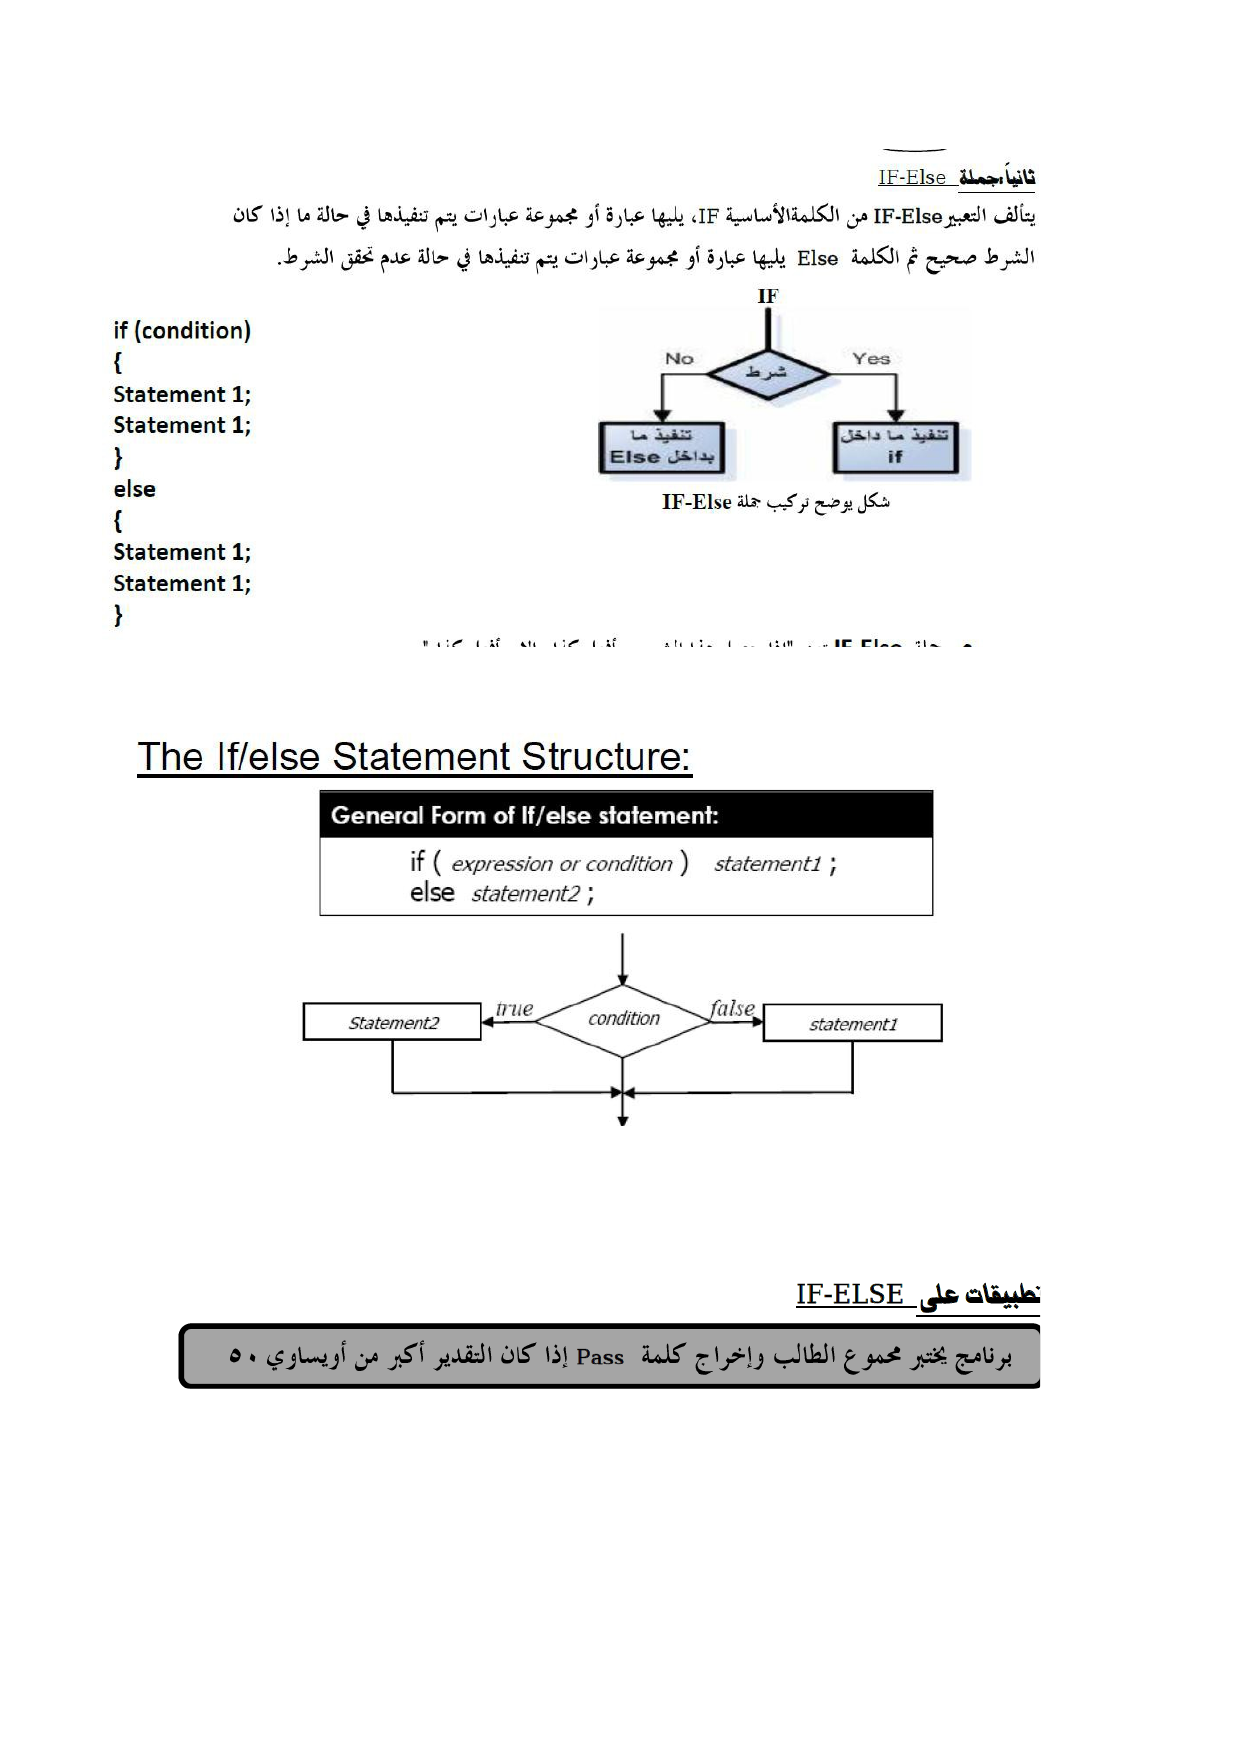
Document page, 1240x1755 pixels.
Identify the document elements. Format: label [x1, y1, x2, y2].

text_box [175, 1262, 1041, 1389]
text_box [121, 702, 1041, 1126]
text_box [102, 149, 1041, 647]
